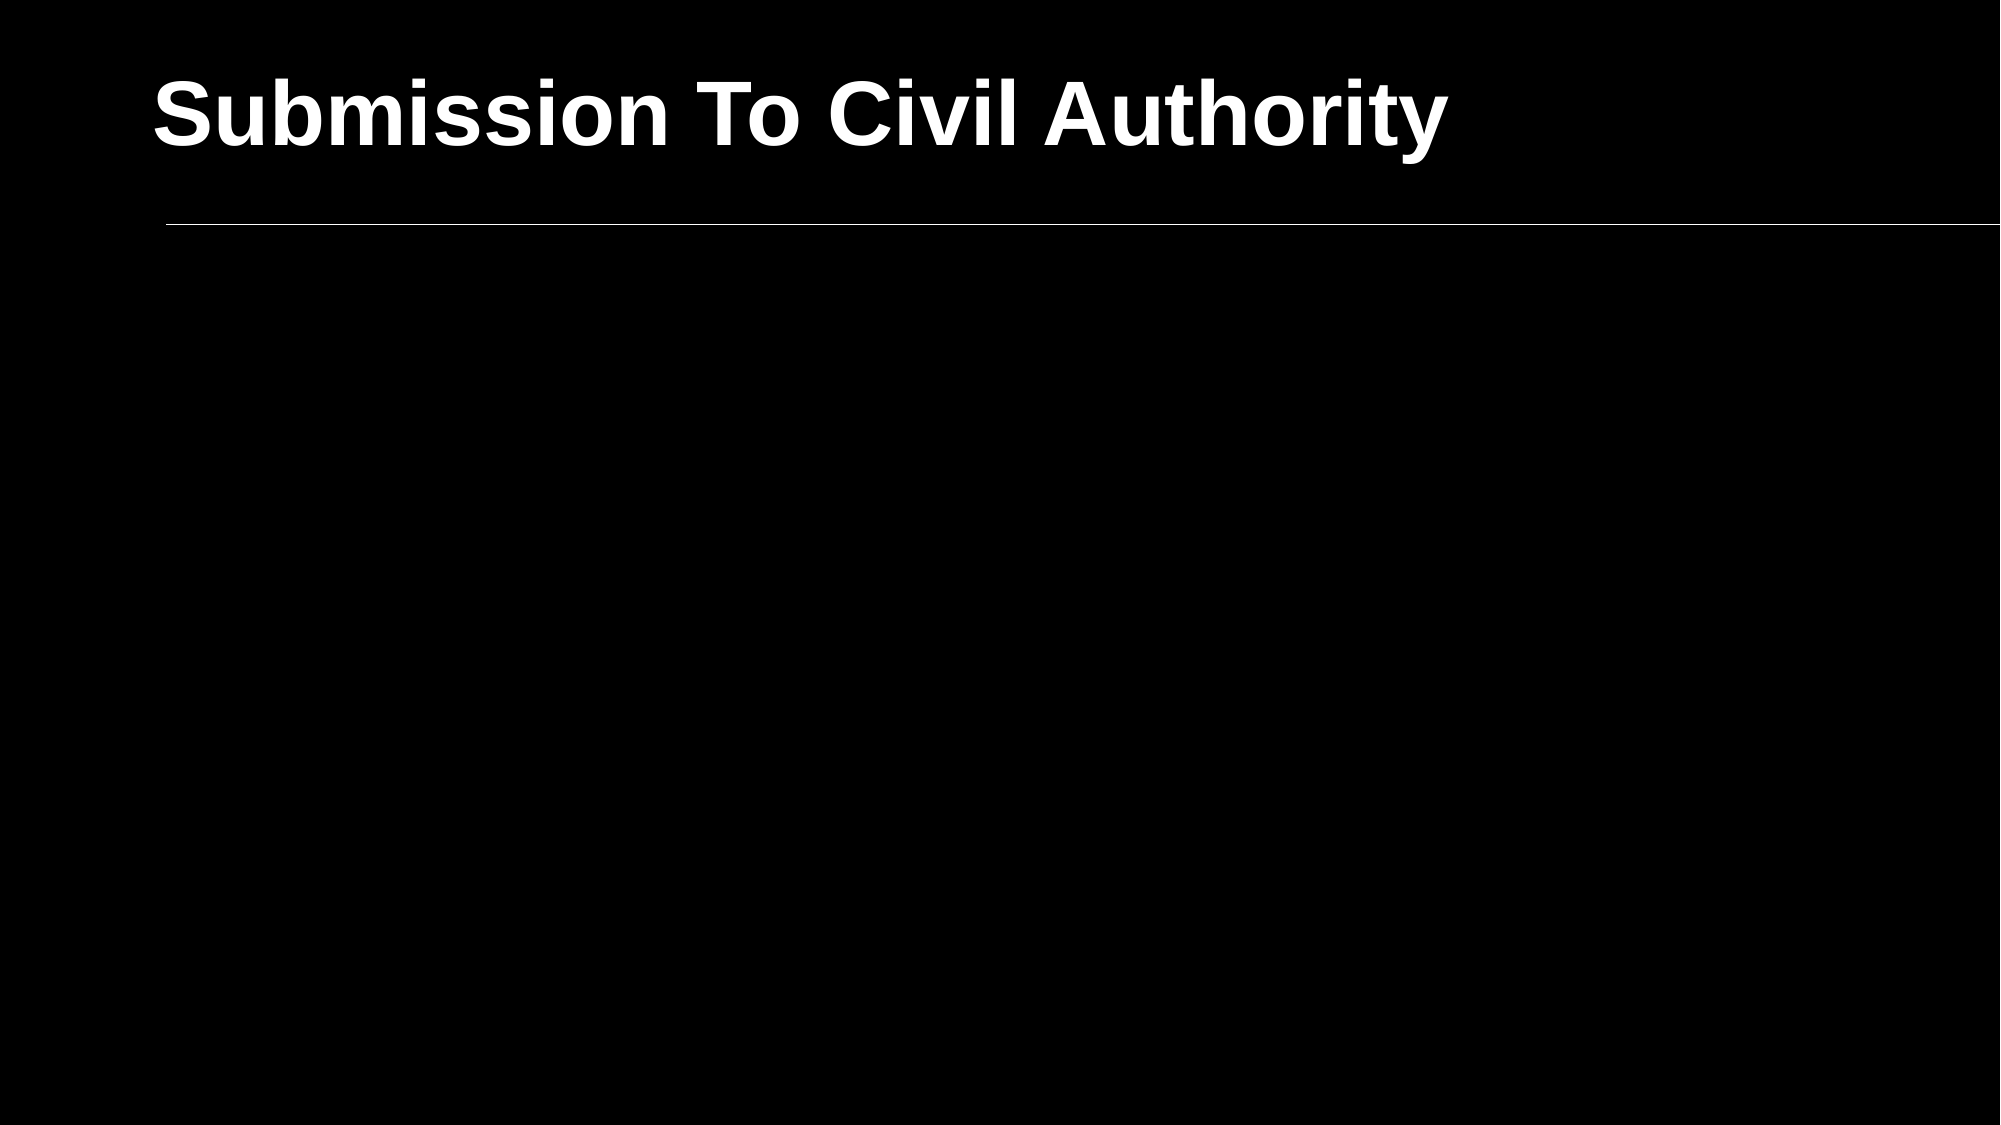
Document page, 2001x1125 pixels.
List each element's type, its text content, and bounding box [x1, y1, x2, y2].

title Submission To Civil Authority [137, 6, 1863, 225]
